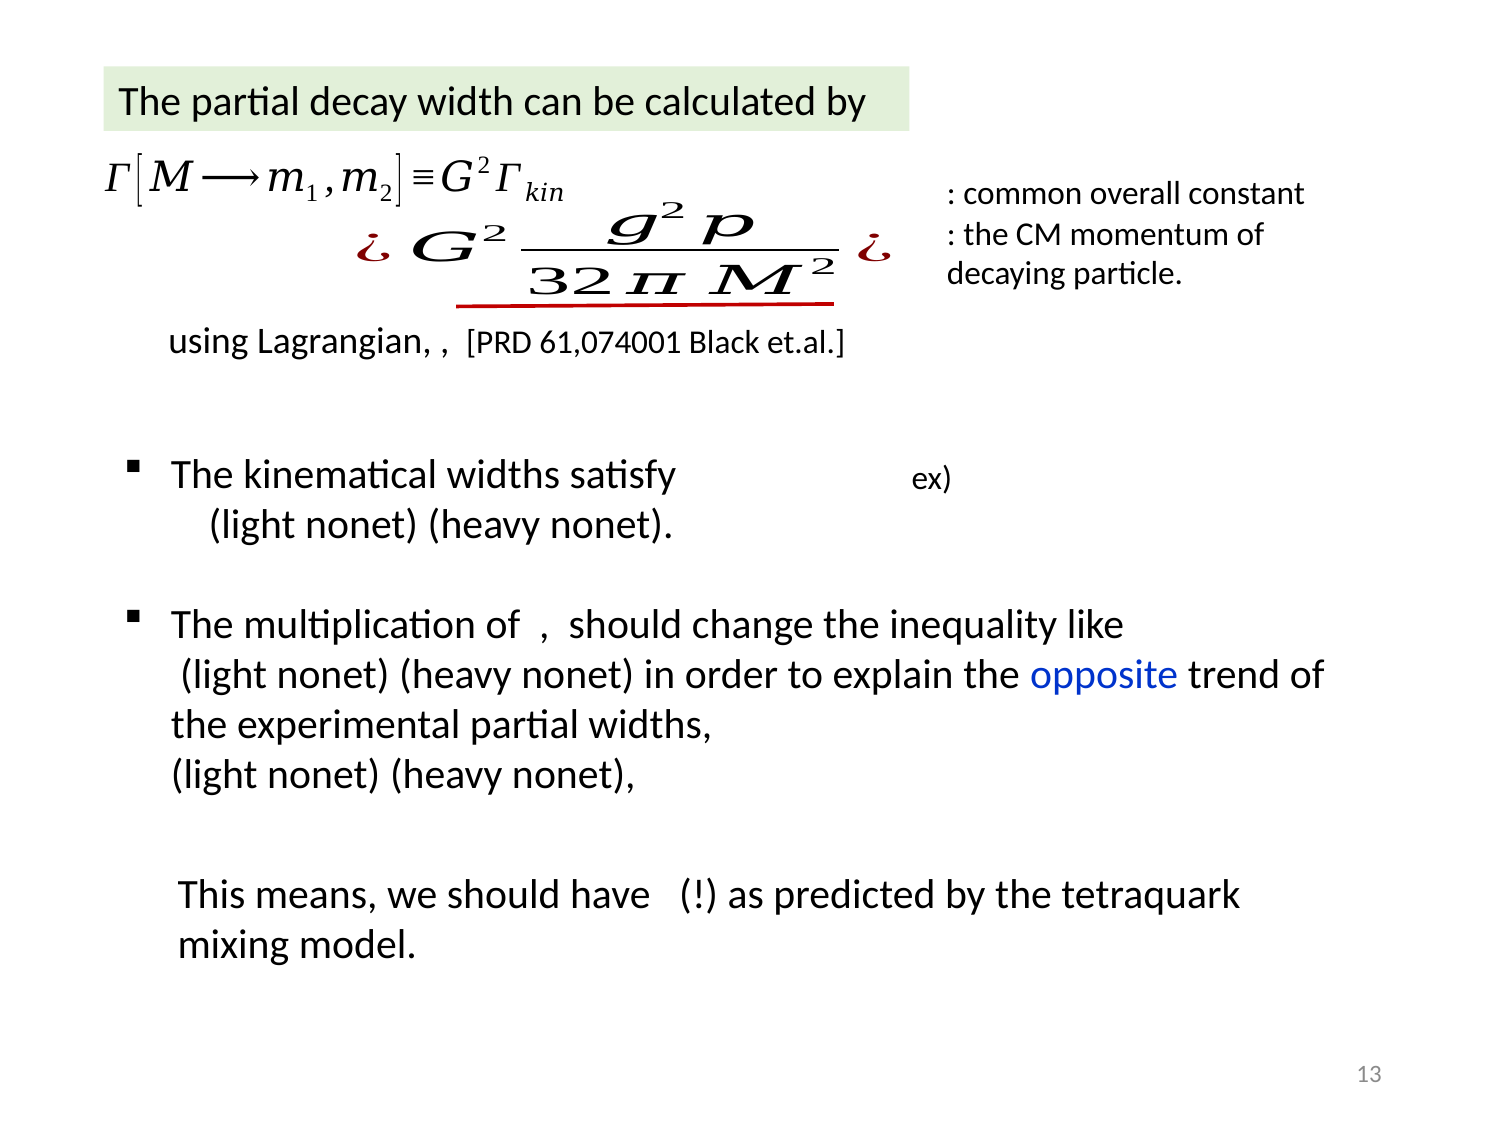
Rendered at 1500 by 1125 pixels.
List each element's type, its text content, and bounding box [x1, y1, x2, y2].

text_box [456, 303, 834, 307]
text_box The partial decay width can be calculated by [103, 66, 910, 131]
slide_number 13 [1059, 1042, 1397, 1103]
